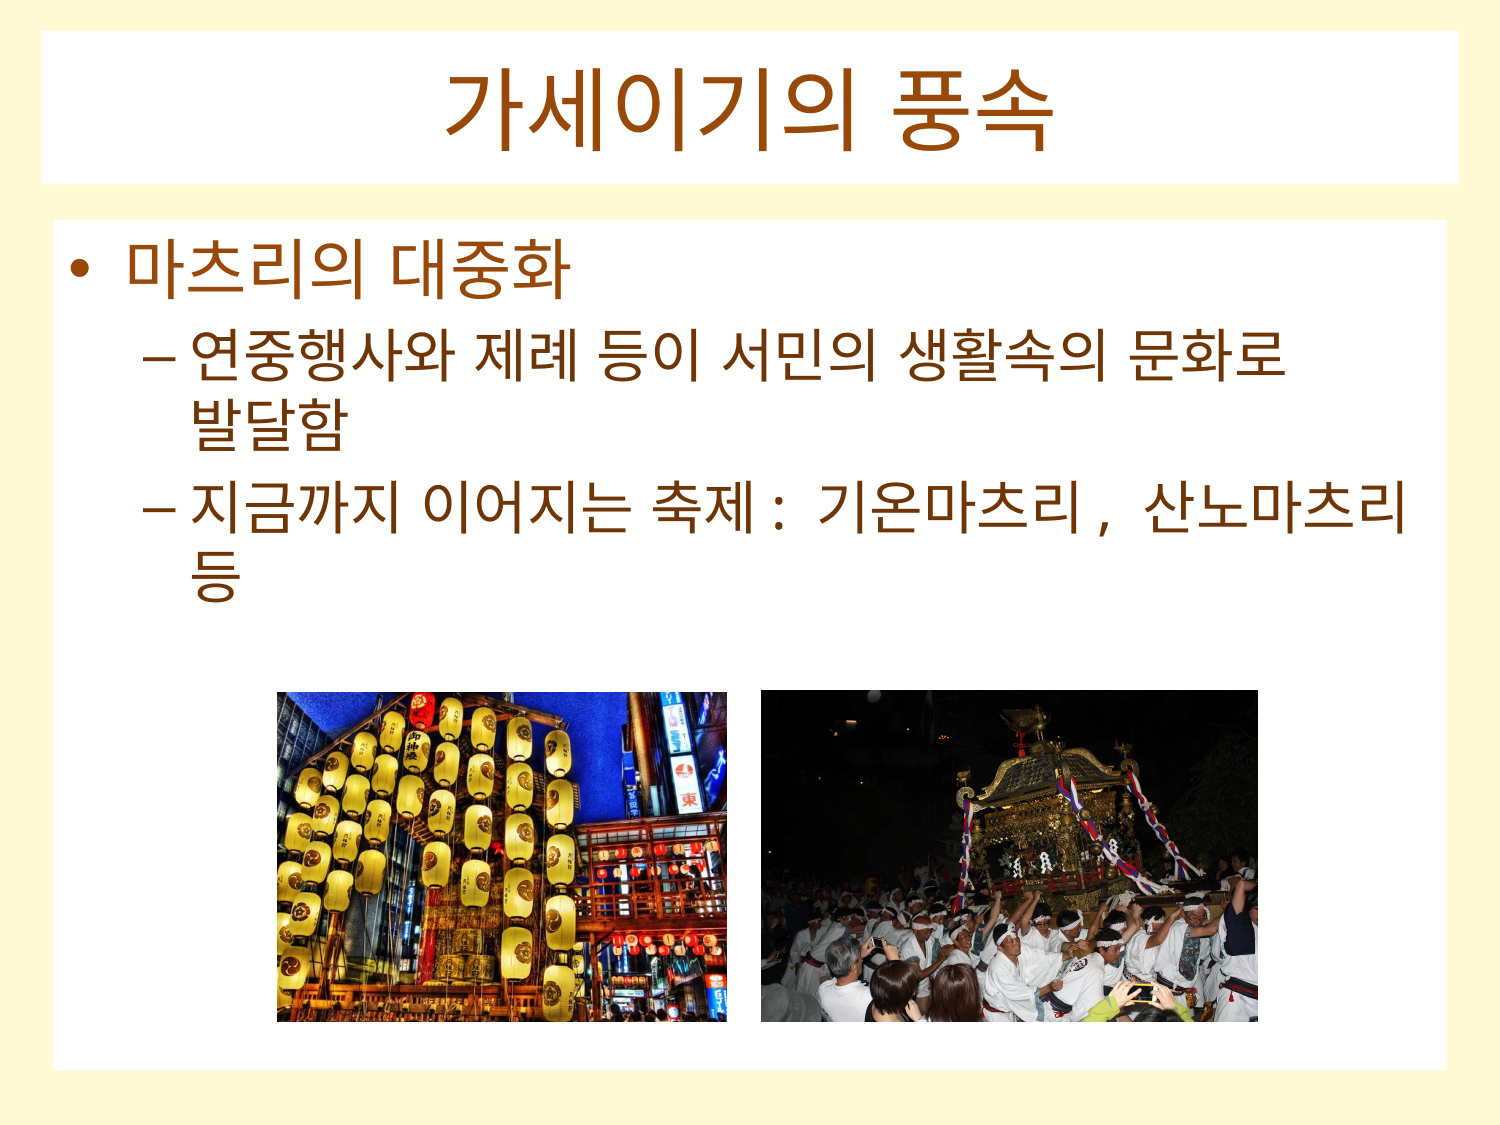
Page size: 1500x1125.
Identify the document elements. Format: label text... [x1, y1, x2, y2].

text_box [277, 690, 1259, 1022]
title 가세이기의 풍속 [41, 30, 1459, 185]
list 마츠리의 대중화 연중행사와 제례 등이 서민의 생활속의 문화로 발달함 지금까지 이어지는 축제: 기온마츠리, 산노마츠리 등 [53, 219, 1447, 1071]
picture [0, 0, 1500, 1125]
